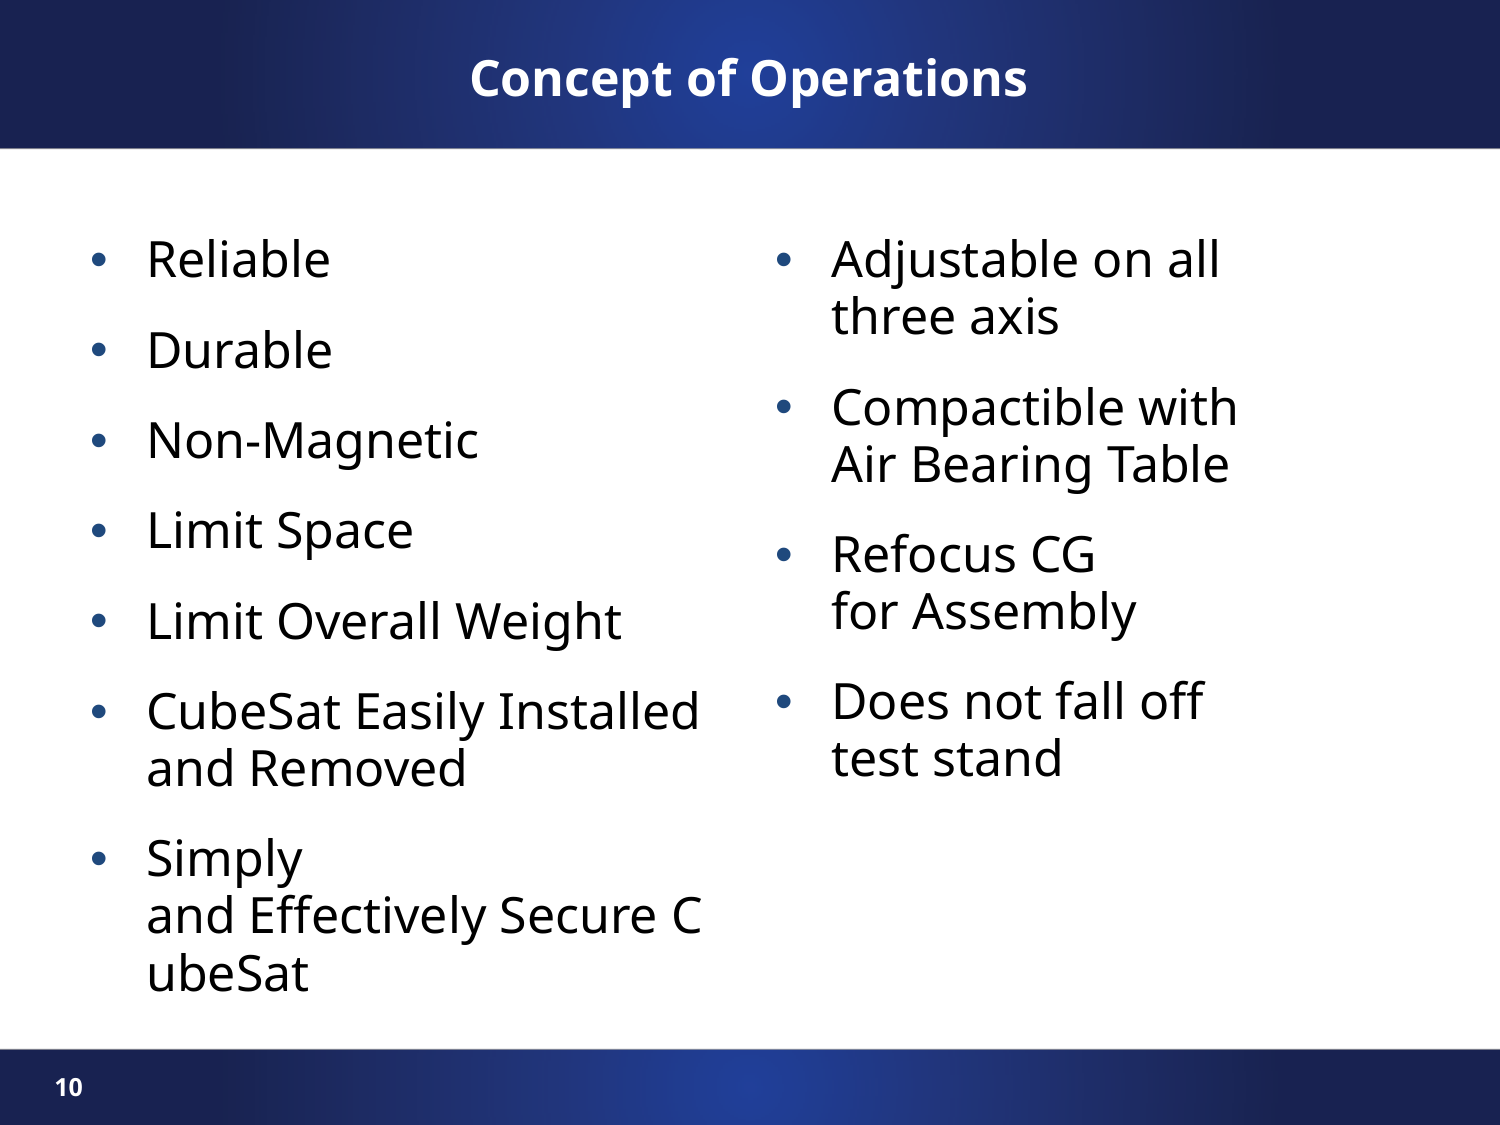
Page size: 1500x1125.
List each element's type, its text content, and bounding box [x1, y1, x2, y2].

picture [0, 0, 1500, 1125]
title Concept of Operations [0, 35, 1499, 117]
list Reliable Durable Non-Magnetic Limit Space Limit Overall Weight CubeSat Easily Installed and Removed Simply and Effectively Secure CubeSat [75, 224, 738, 968]
list Adjustable on all three axis Compactible with Air Bearing Table Refocus CG for Assembly Does not fall off test stand [760, 224, 1423, 968]
